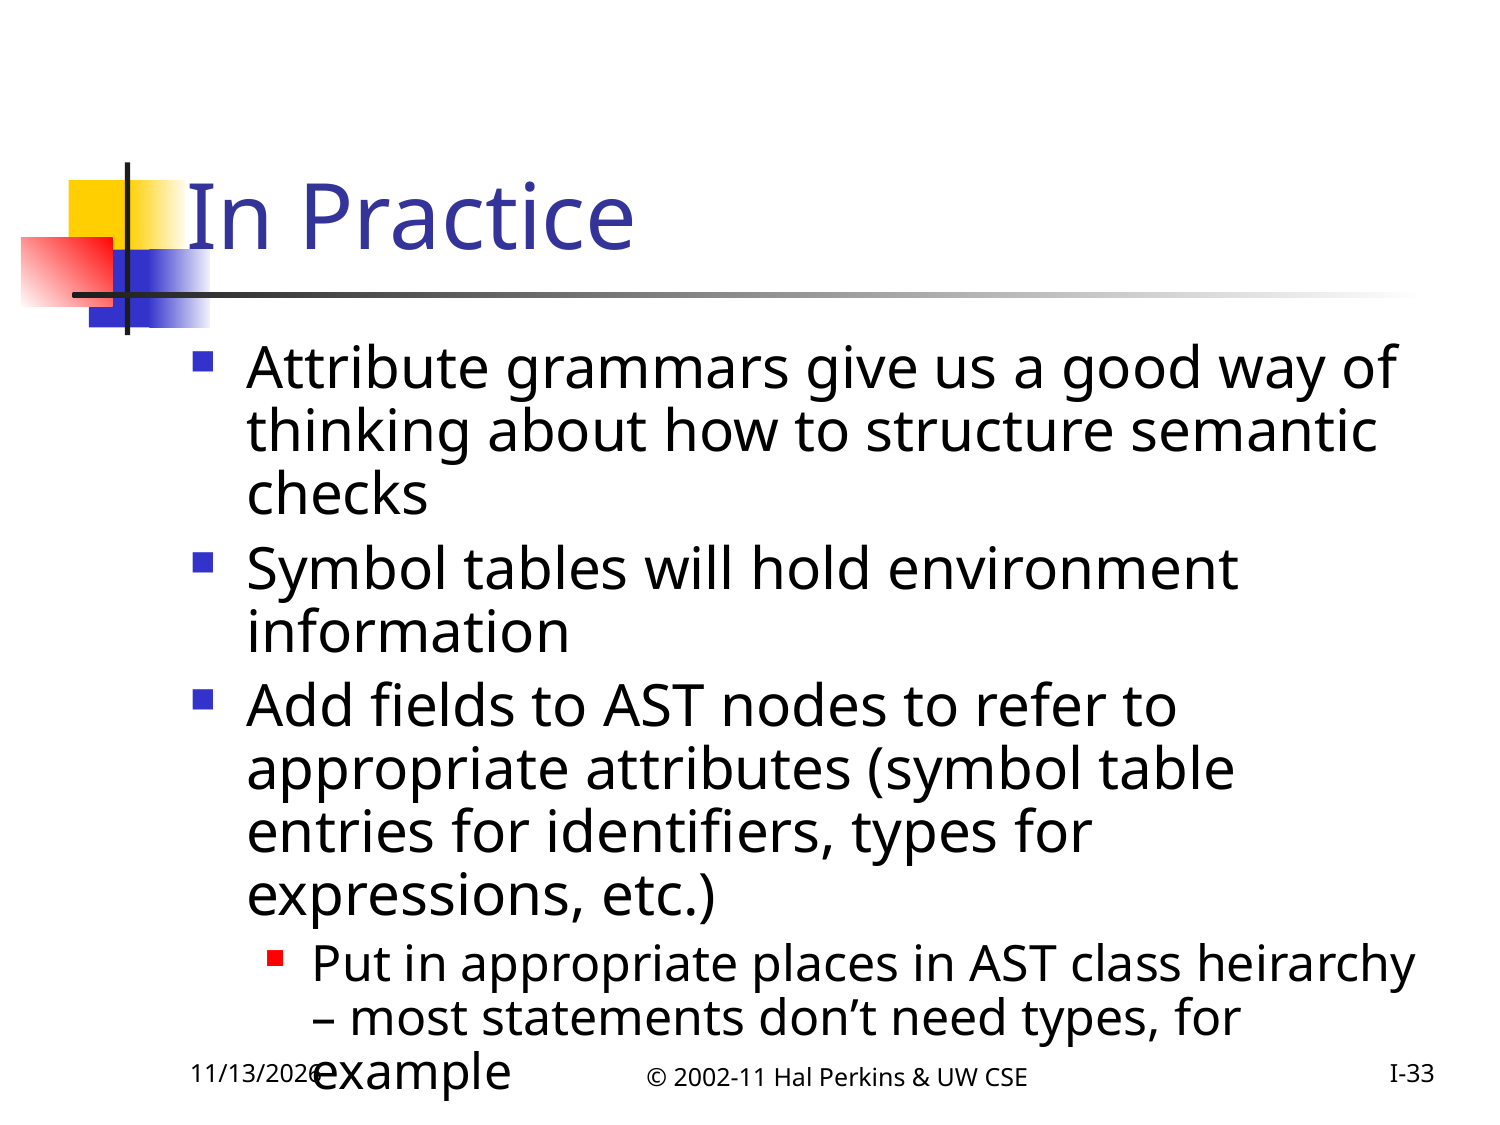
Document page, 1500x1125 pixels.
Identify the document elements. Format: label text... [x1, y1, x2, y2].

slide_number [174, 1023, 488, 1100]
footer © 2002-11 Hal Perkins & UW CSE [599, 1023, 1076, 1100]
list Attribute grammars give us a good way of thinking about how to structure semantic checks Symbol tables will hold environment information Add fields to AST nodes to refer to appropriate attributes (symbol table entries for identifiers, types for expressions, etc.) Put in appropriate places in AST class heirarchy – most statements don’t need types, for example [174, 331, 1450, 1006]
title In Practice [171, 35, 1450, 275]
slide_number I-33 [1137, 1023, 1451, 1100]
